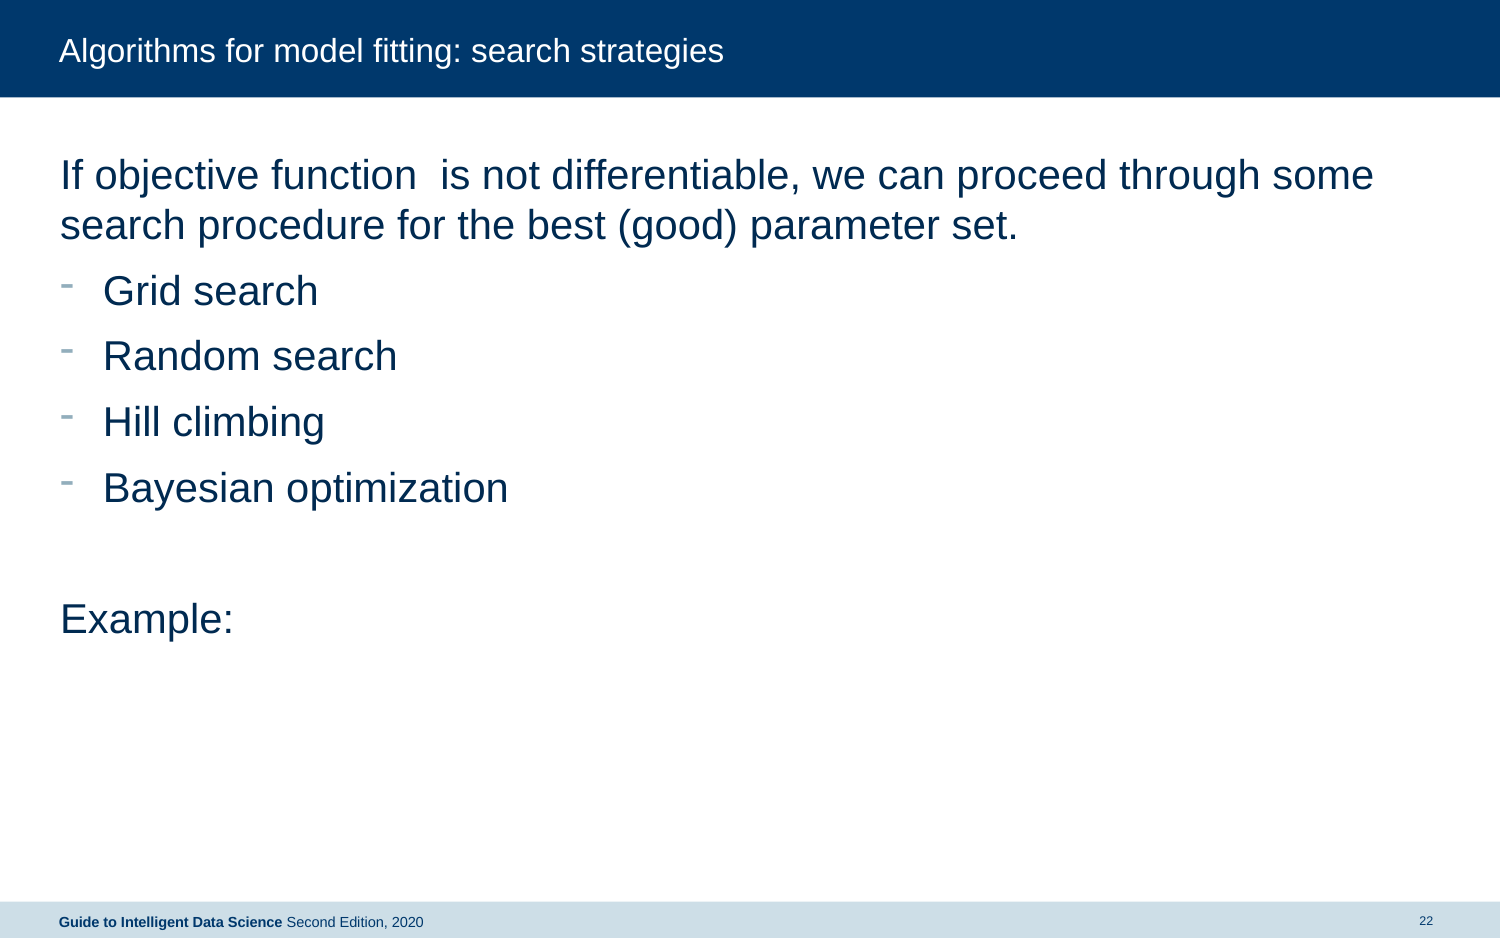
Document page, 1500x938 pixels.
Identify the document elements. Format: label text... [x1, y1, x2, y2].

title Algorithms for model fitting: search strategies [58, 28, 1442, 70]
slide_number 22 [1411, 900, 1442, 938]
